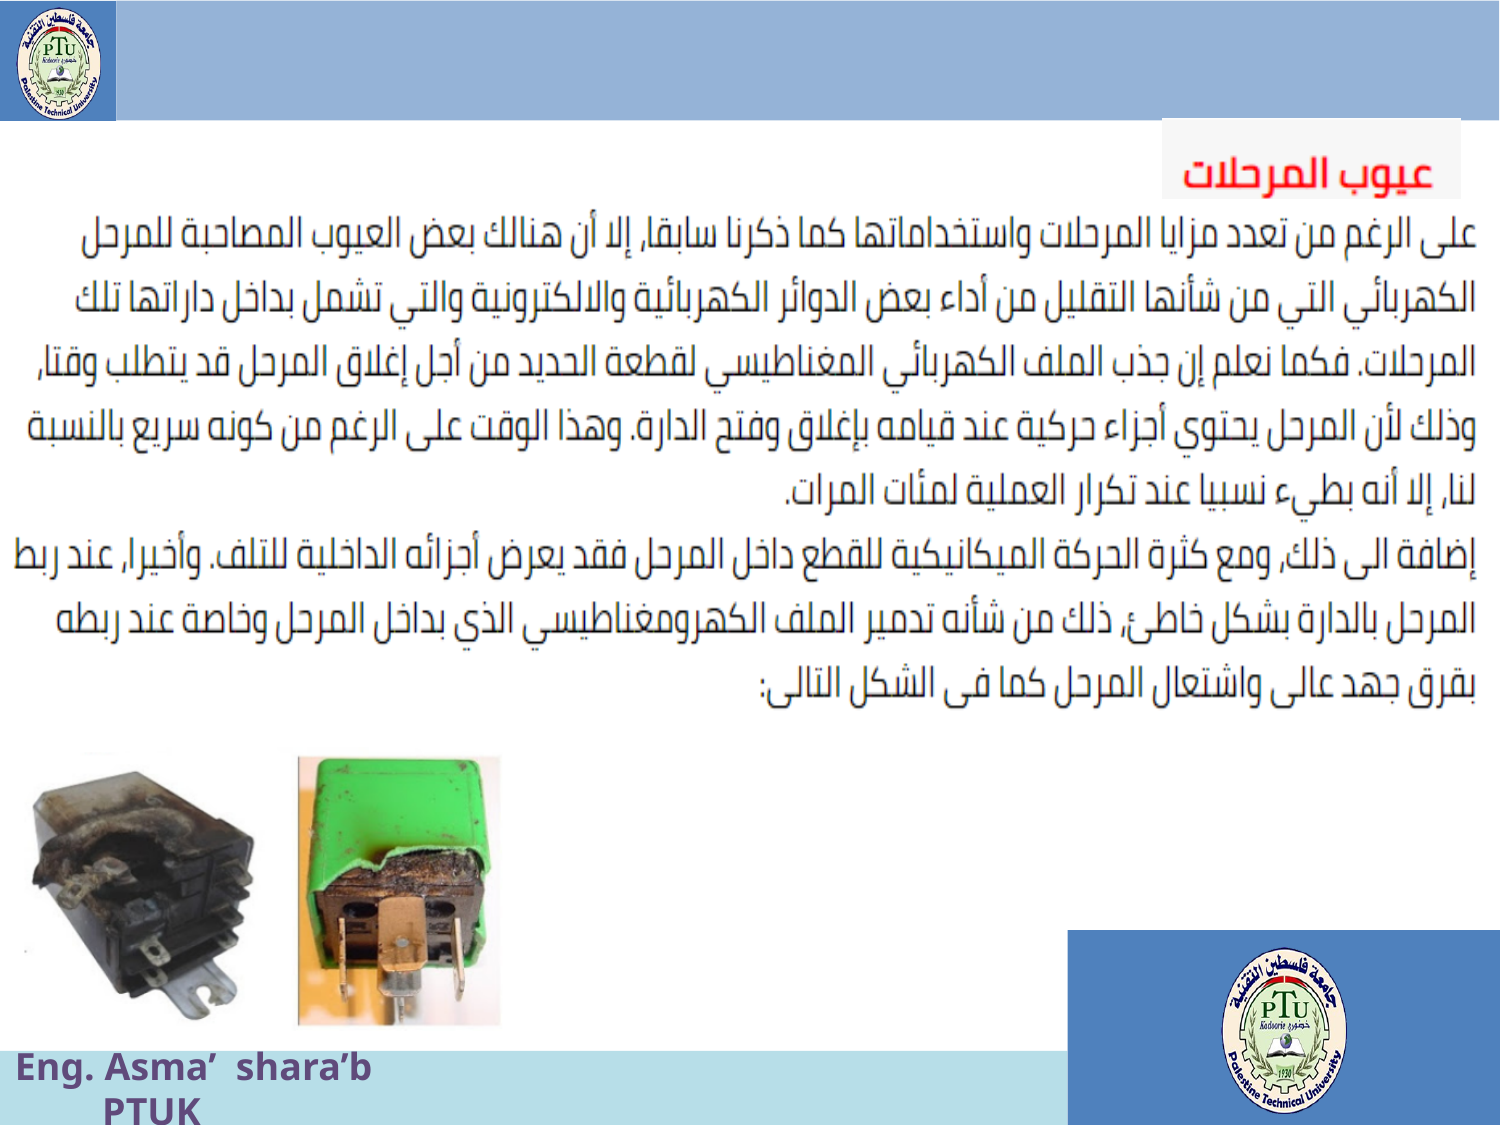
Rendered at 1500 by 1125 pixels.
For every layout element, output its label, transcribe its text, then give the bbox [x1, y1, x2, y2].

picture [0, 118, 1500, 713]
text_box [0, 0, 117, 121]
picture [1221, 946, 1347, 1114]
picture [16, 2, 104, 121]
text_box Eng. Asma’ shara’b PTUK [0, 1049, 1067, 1125]
picture [16, 747, 527, 1031]
text_box [1067, 930, 1500, 1125]
text_box [114, 0, 1500, 123]
